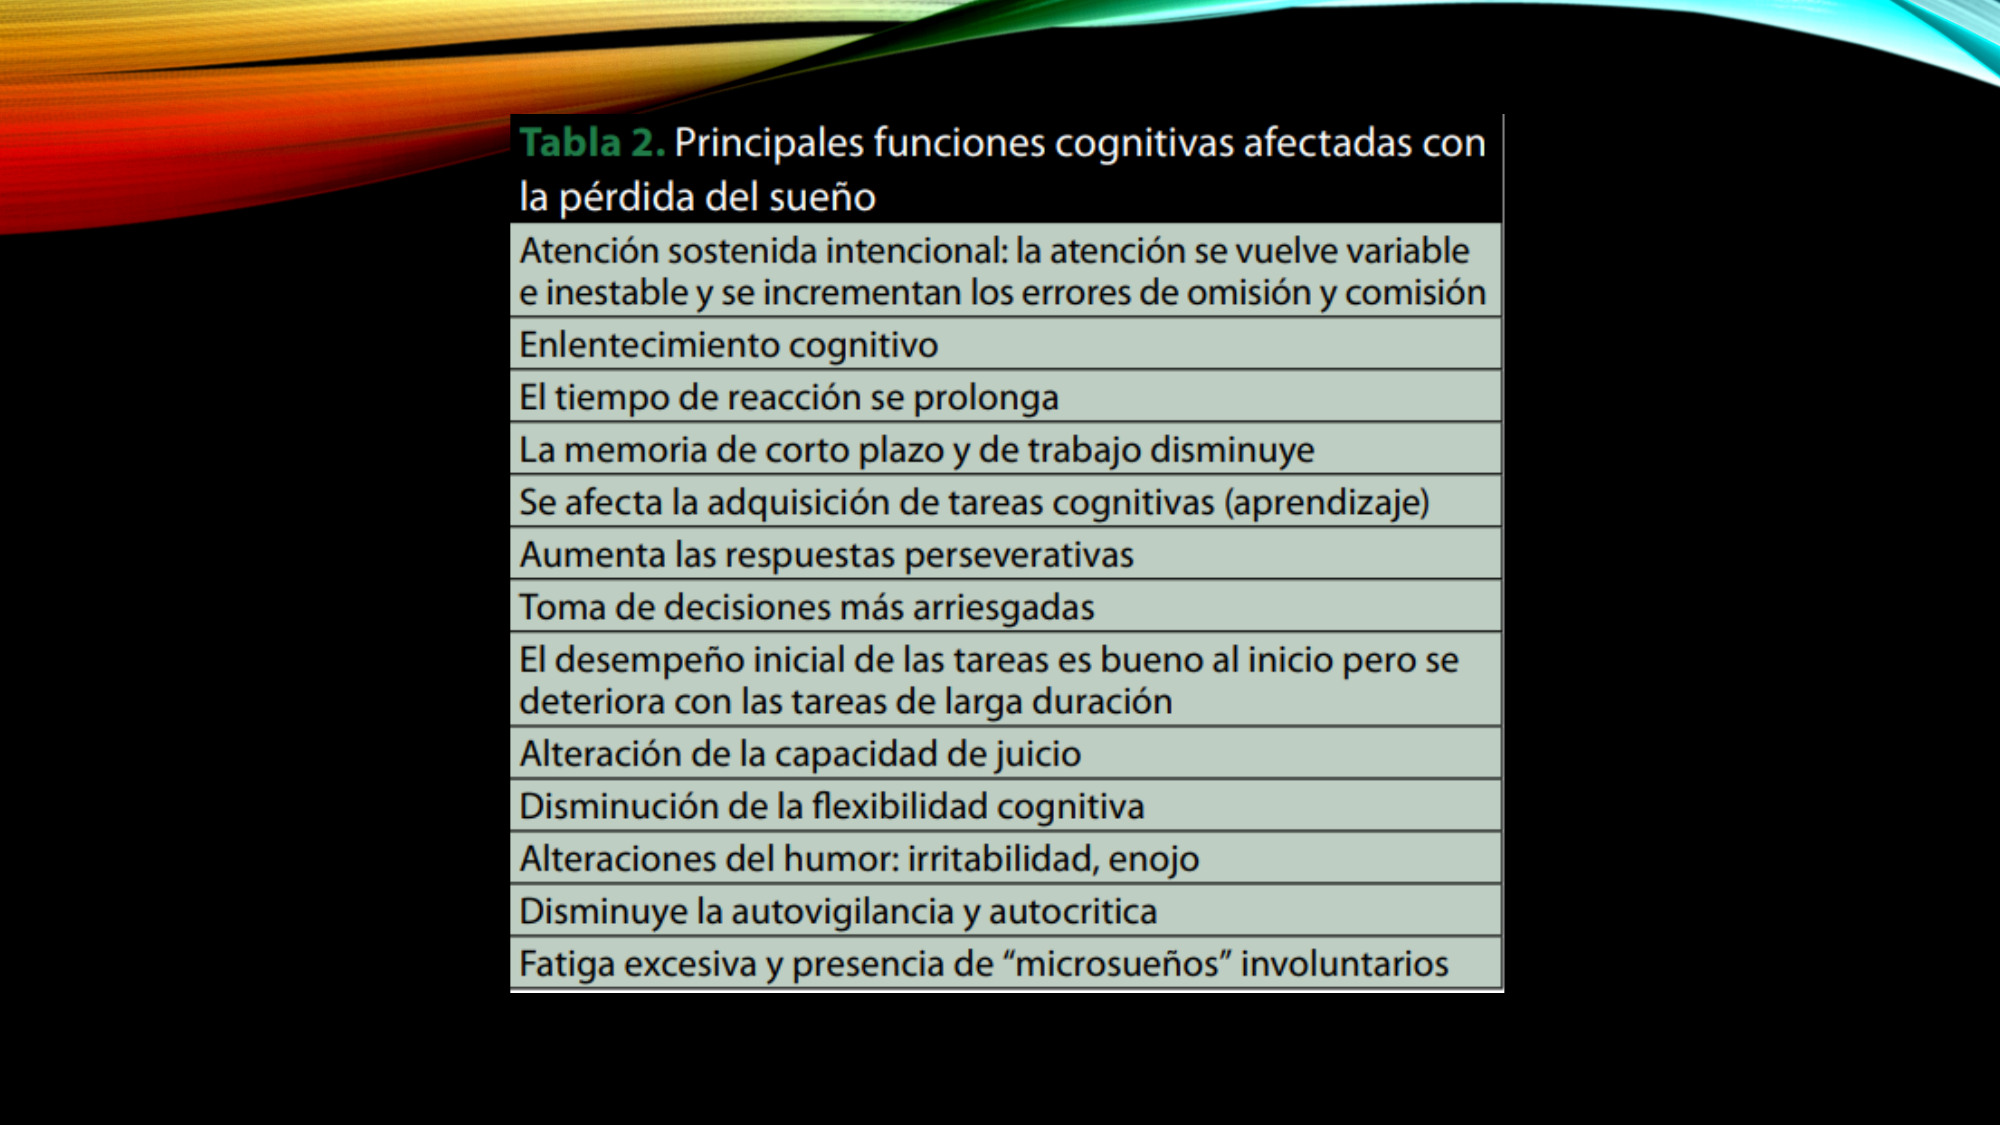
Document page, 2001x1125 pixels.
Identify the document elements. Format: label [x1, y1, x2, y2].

picture [0, 0, 2000, 993]
